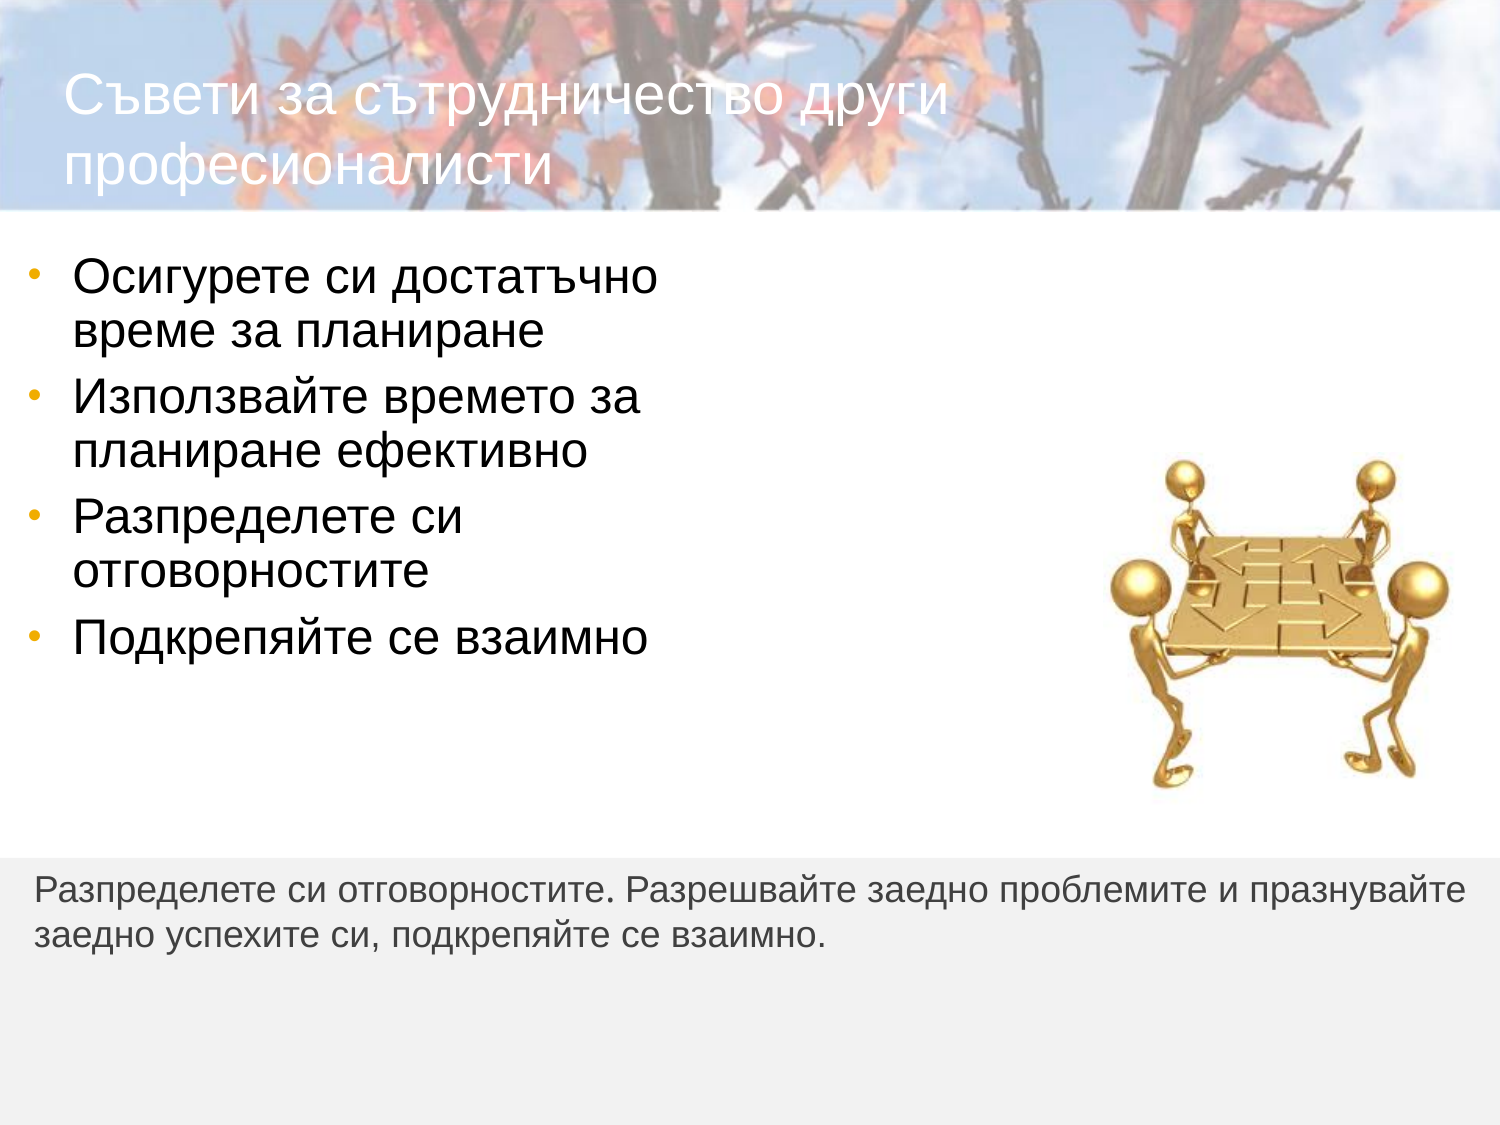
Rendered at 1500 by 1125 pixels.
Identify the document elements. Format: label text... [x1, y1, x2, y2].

picture [1103, 452, 1455, 805]
text_box Разпределете си отговорностите. Разрешвайте заедно проблемите и празнувайте заедно успехите си, подкрепяйте се взаимно. [0, 857, 1500, 1125]
picture [0, 0, 1500, 212]
list Осигурете си достатъчно време за планиране Използвайте времето за планиране ефективно Разпределете си отговорностите Подкрепяйте се взаимно [18, 234, 701, 857]
